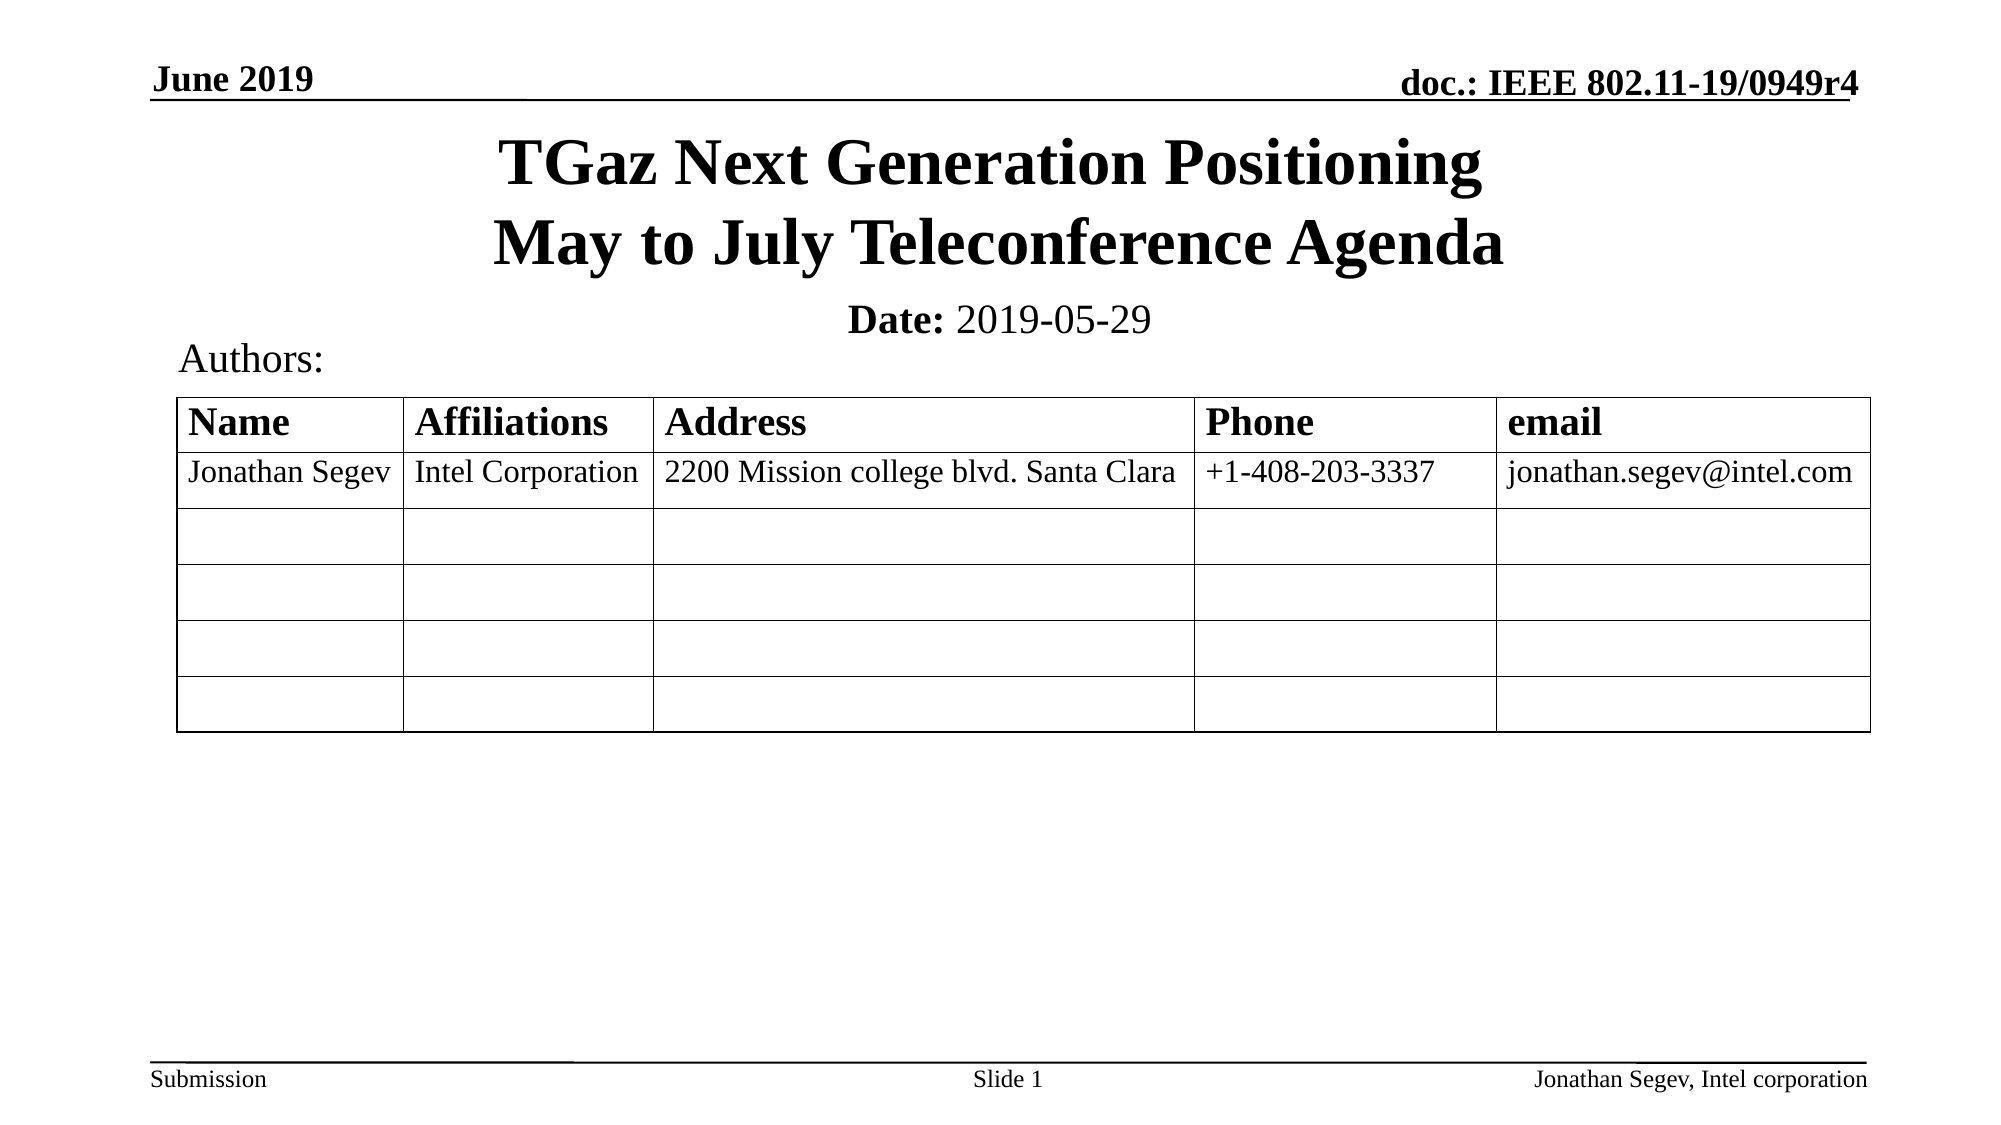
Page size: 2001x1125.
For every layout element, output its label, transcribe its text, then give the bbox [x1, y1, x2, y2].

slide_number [152, 54, 563, 100]
title TGaz Next Generation Positioning May to July Teleconference Agenda [149, 76, 1851, 319]
footer Jonathan Segev, Intel corporation [1171, 1061, 1869, 1093]
subtitle Date: 2019-05-29 [299, 283, 1701, 363]
slide_number Slide 1 [950, 1061, 1067, 1123]
text_box Authors: [162, 323, 401, 387]
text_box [161, 396, 1892, 802]
